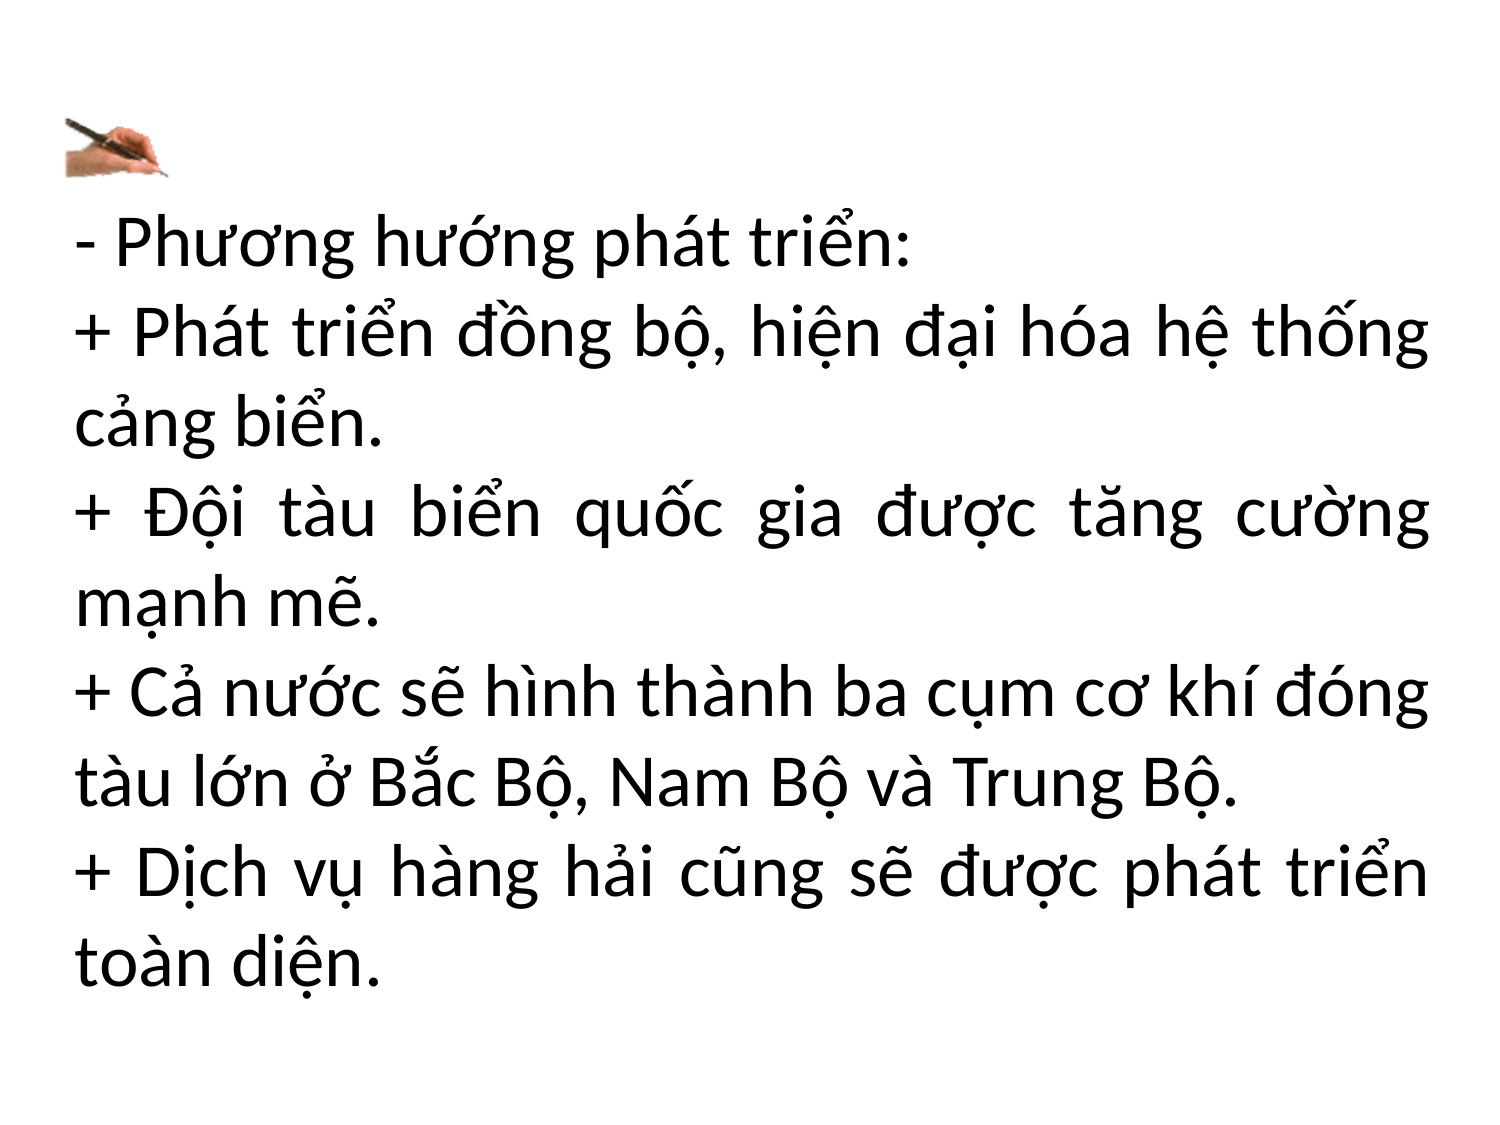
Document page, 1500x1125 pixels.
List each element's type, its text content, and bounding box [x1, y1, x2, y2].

picture [59, 94, 186, 183]
text_box - Phương hướng phát triển: + Phát triển đồng bộ, hiện đại hóa hệ thống cảng biển. + Đội tàu biển quốc gia được tăng cường mạnh mẽ. + Cả nước sẽ hình thành ba cụm cơ khí đóng tàu lớn ở Bắc Bộ, Nam Bộ và Trung Bộ. + Dịch vụ hàng hải cũng sẽ được phát triển toàn diện. [60, 184, 1447, 1010]
